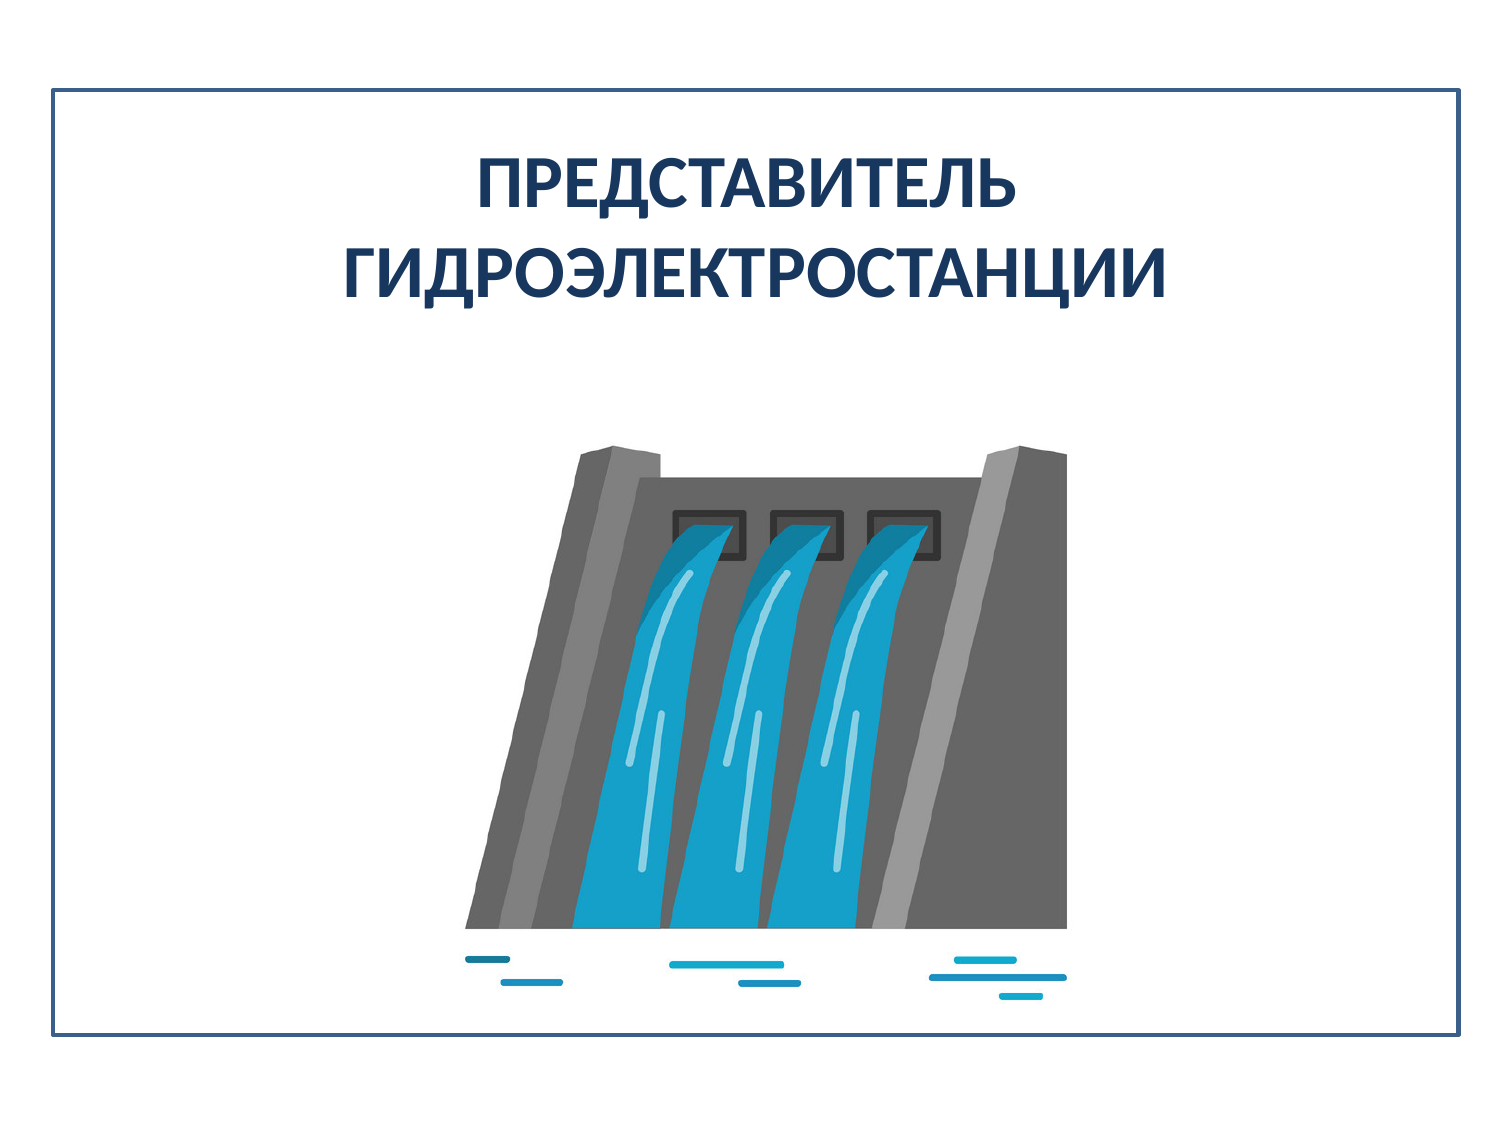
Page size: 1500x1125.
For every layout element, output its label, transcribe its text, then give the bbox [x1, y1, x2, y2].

text_box ПРЕДСТАВИТЕЛЬ ГИДРОЭЛЕКТРОСТАНЦИИ [328, 125, 1184, 321]
picture [418, 432, 1098, 1029]
text_box [51, 88, 1461, 1037]
text_box 1) How should flash flood warnings be structured from your perspective? 2) What information should be included in the flash flood warning? 3) What is the minimum lead time that you think is necessary to respond effectively to flash flood hazards? 4) Which dissemination channels do you prefer to use for dissemination of flash flood warnings? 5) How FFGS forecaster-support can contribute to saving lives and property? 6) From your perspective what type of public education would be needed for the public to effectively respond to warnings? [722, 77, 1473, 1038]
